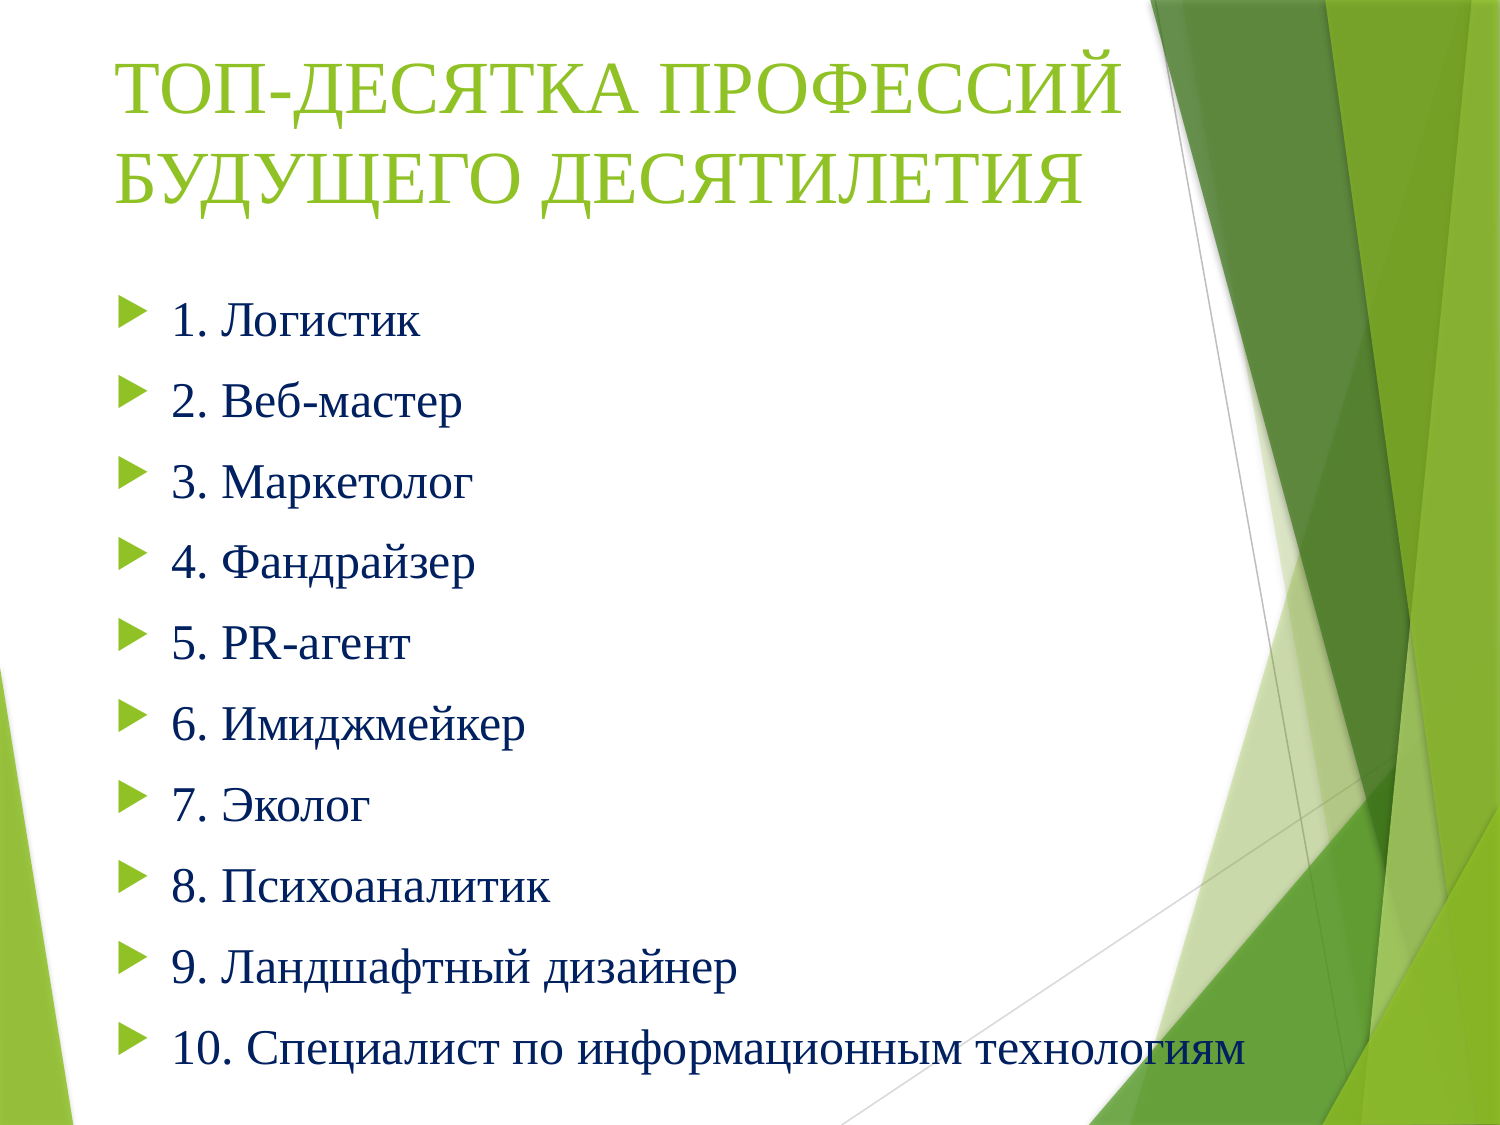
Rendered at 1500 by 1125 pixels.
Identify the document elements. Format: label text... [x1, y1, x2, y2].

list 1. Логистик 2. Веб-мастер 3. Маркетолог 4. Фандрайзер 5. PR-агент 6. Имиджмейкер 7. Эколог 8. Психоаналитик 9. Ландшафтный дизайнер 10. Специалист по информационным технологиям [99, 278, 1436, 1094]
title ТОП-ДЕСЯТКА ПРОФЕССИЙ БУДУЩЕГО ДЕСЯТИЛЕТИЯ [99, 30, 1142, 278]
